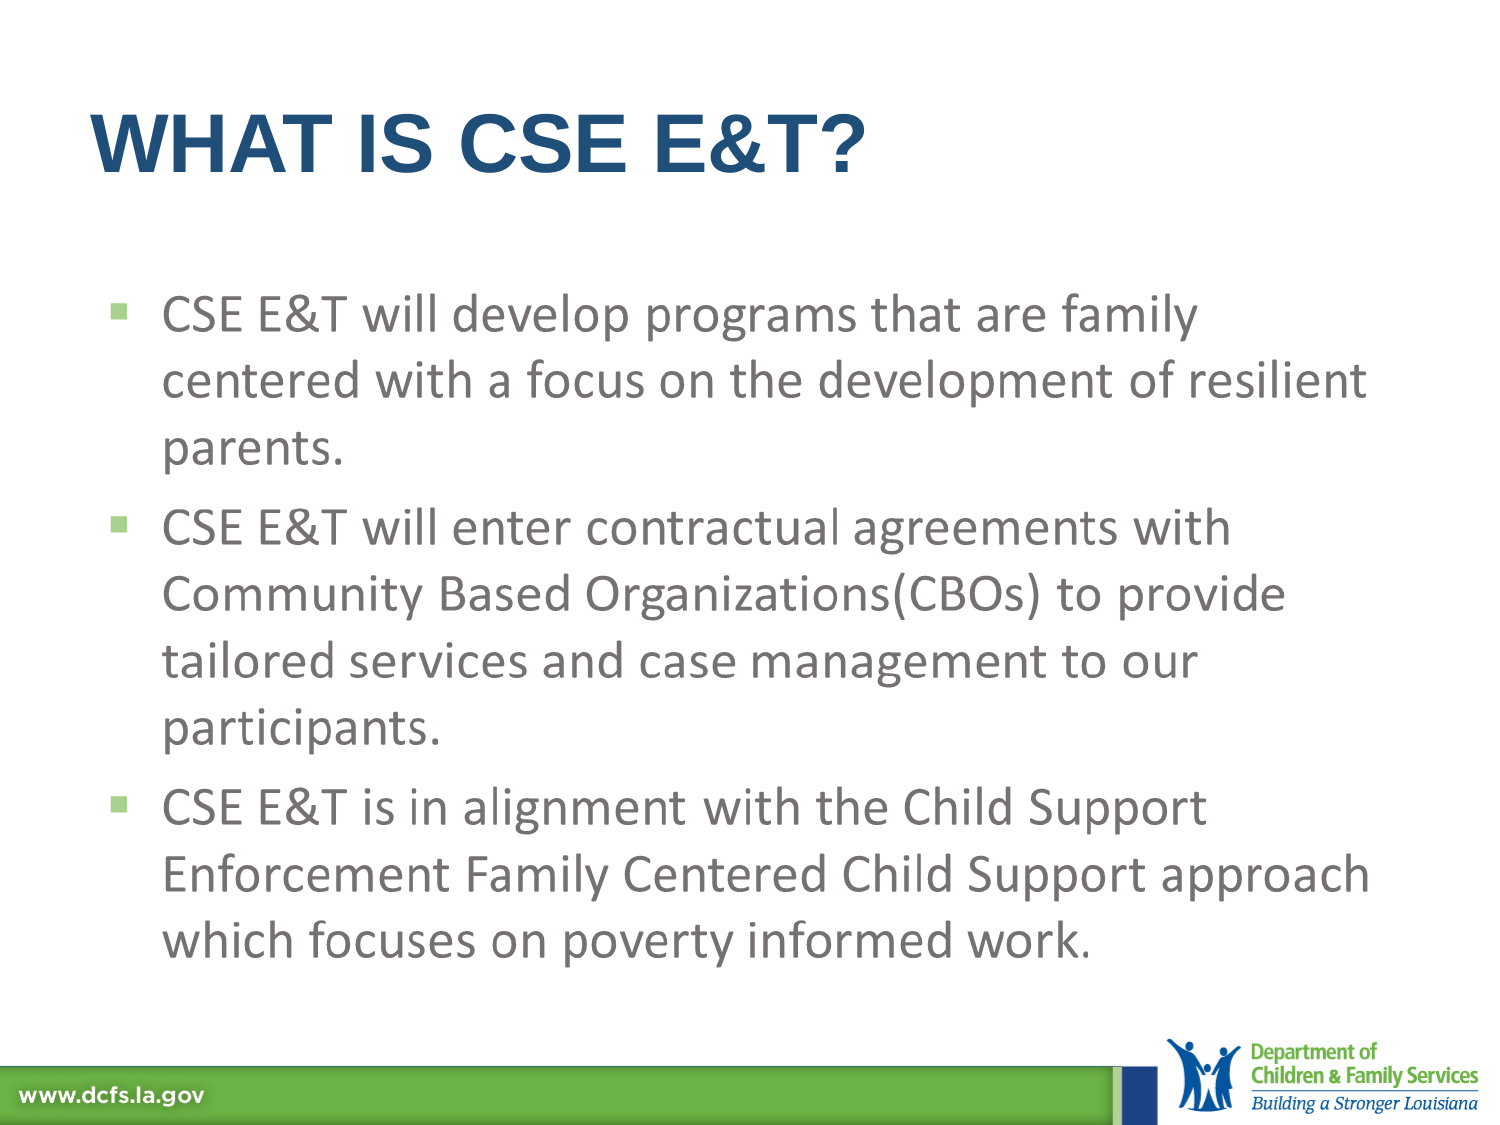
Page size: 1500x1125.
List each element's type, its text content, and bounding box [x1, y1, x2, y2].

title What is cse e&T? [75, 45, 1425, 233]
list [75, 262, 1425, 1006]
picture [0, 0, 1500, 1125]
